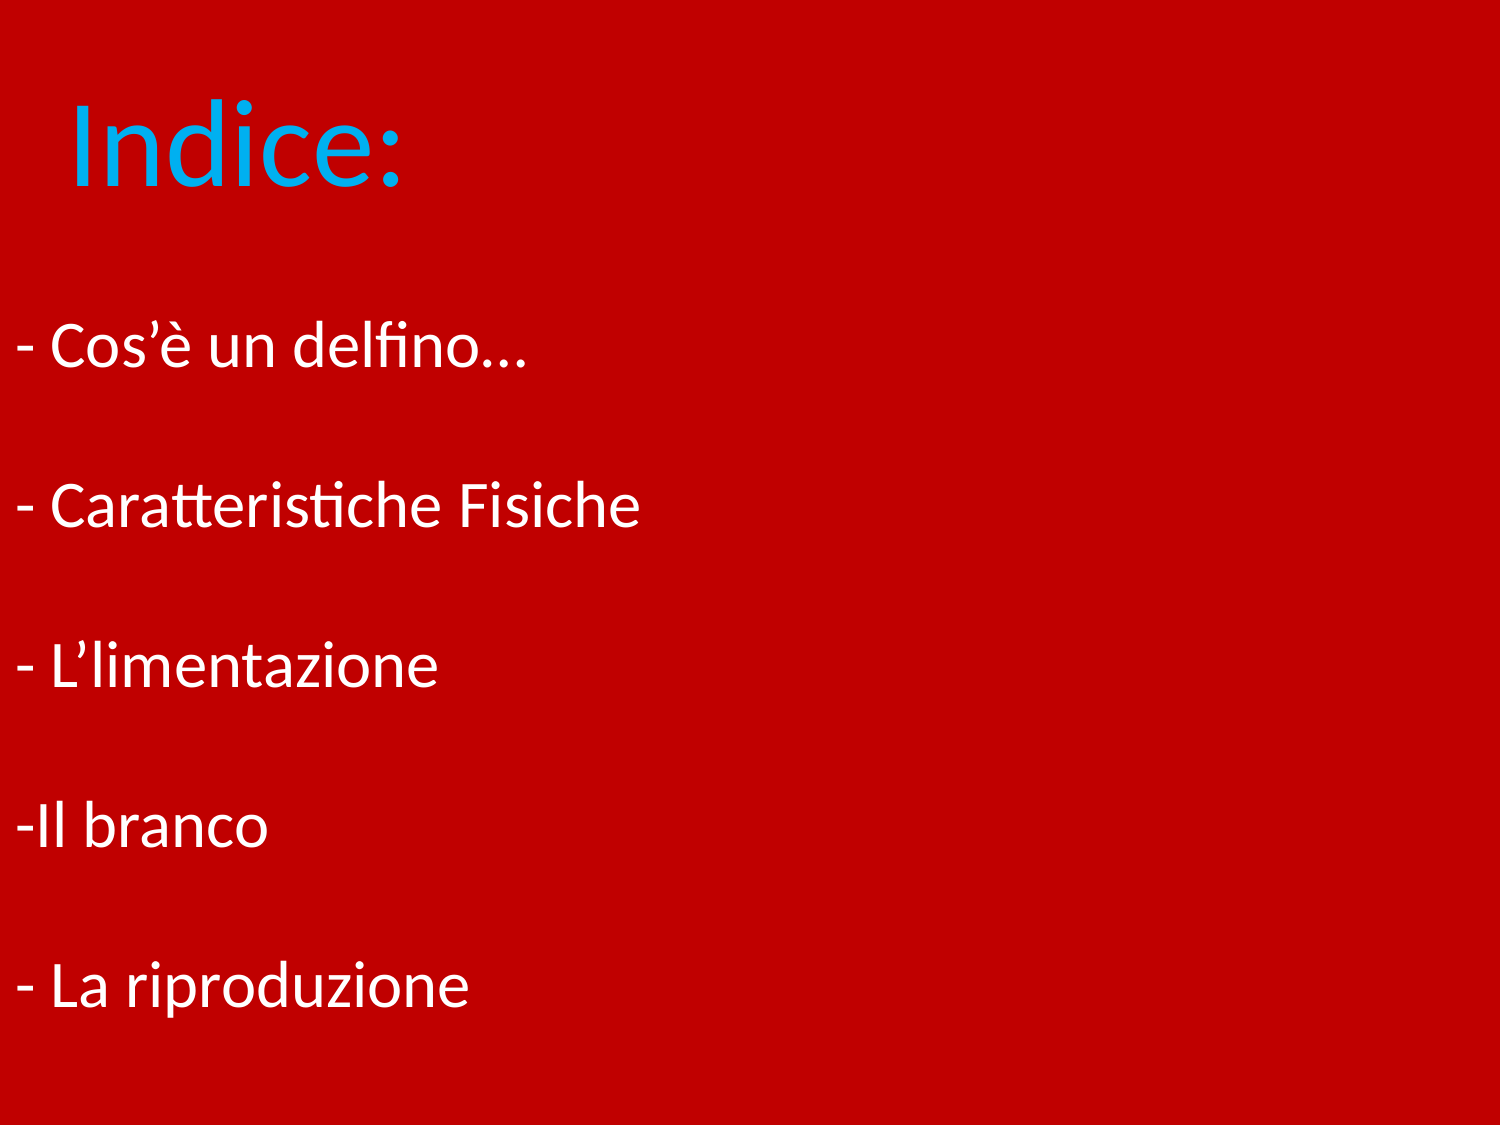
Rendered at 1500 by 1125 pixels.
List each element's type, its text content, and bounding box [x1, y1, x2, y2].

text_box Indice: [53, 54, 739, 196]
title - Cos’è un delfino… - Caratteristiche Fisiche - L’limentazione -Il branco - La riproduzione [0, 196, 750, 1125]
